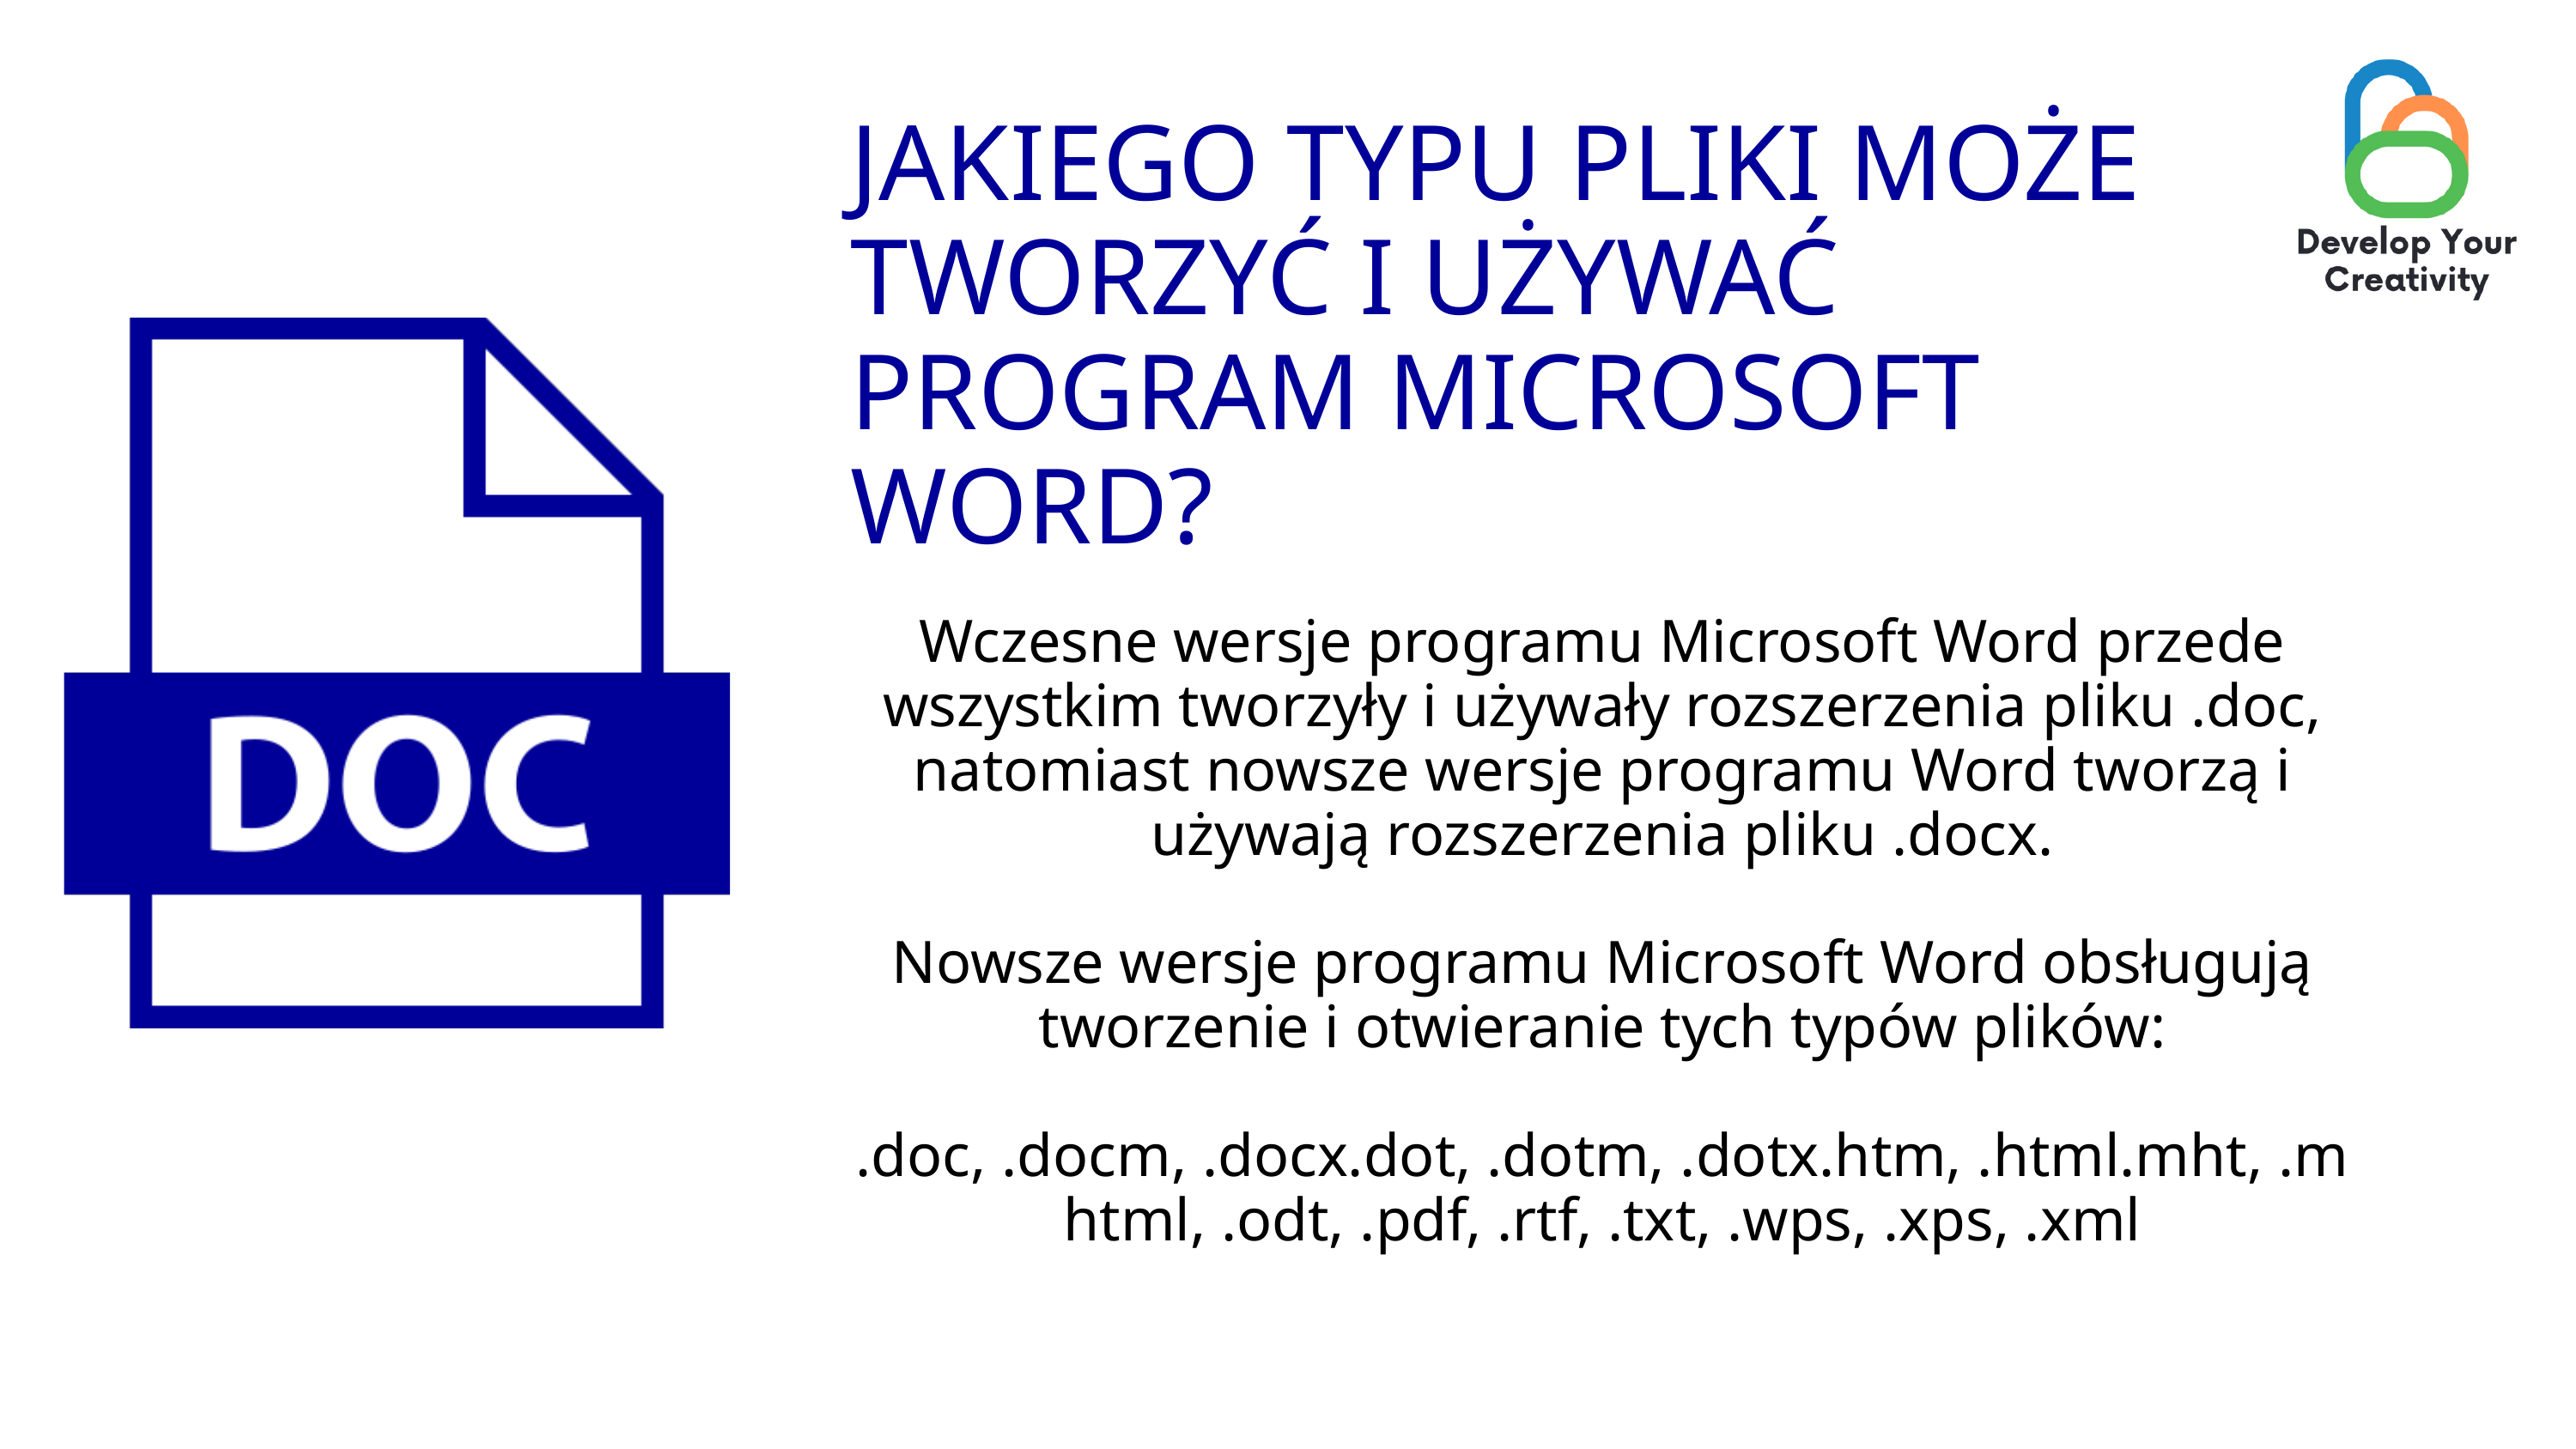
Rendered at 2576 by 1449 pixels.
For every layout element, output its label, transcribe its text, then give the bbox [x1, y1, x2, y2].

text_box [64, 318, 731, 1028]
text_box [2178, 0, 2576, 397]
text_box JAKIEGO TYPU PLIKI MOŻE TWORZYĆ I UŻYWAĆ PROGRAM MICROSOFT WORD? [850, 106, 2228, 565]
text_box Wczesne wersje programu Microsoft Word przede wszystkim tworzyły i używały rozszerzenia pliku .doc, natomiast nowsze wersje programu Word tworzą i używają rozszerzenia pliku .docx. Nowsze wersje programu Microsoft Word obsługują tworzenie i otwieranie tych typów plików: .doc, .docm, .docx.dot, .dotm, .dotx.htm, .html.mht, .mhtml, .odt, .pdf, .rtf, .txt, .wps, .xps, .xml [850, 609, 2354, 1252]
